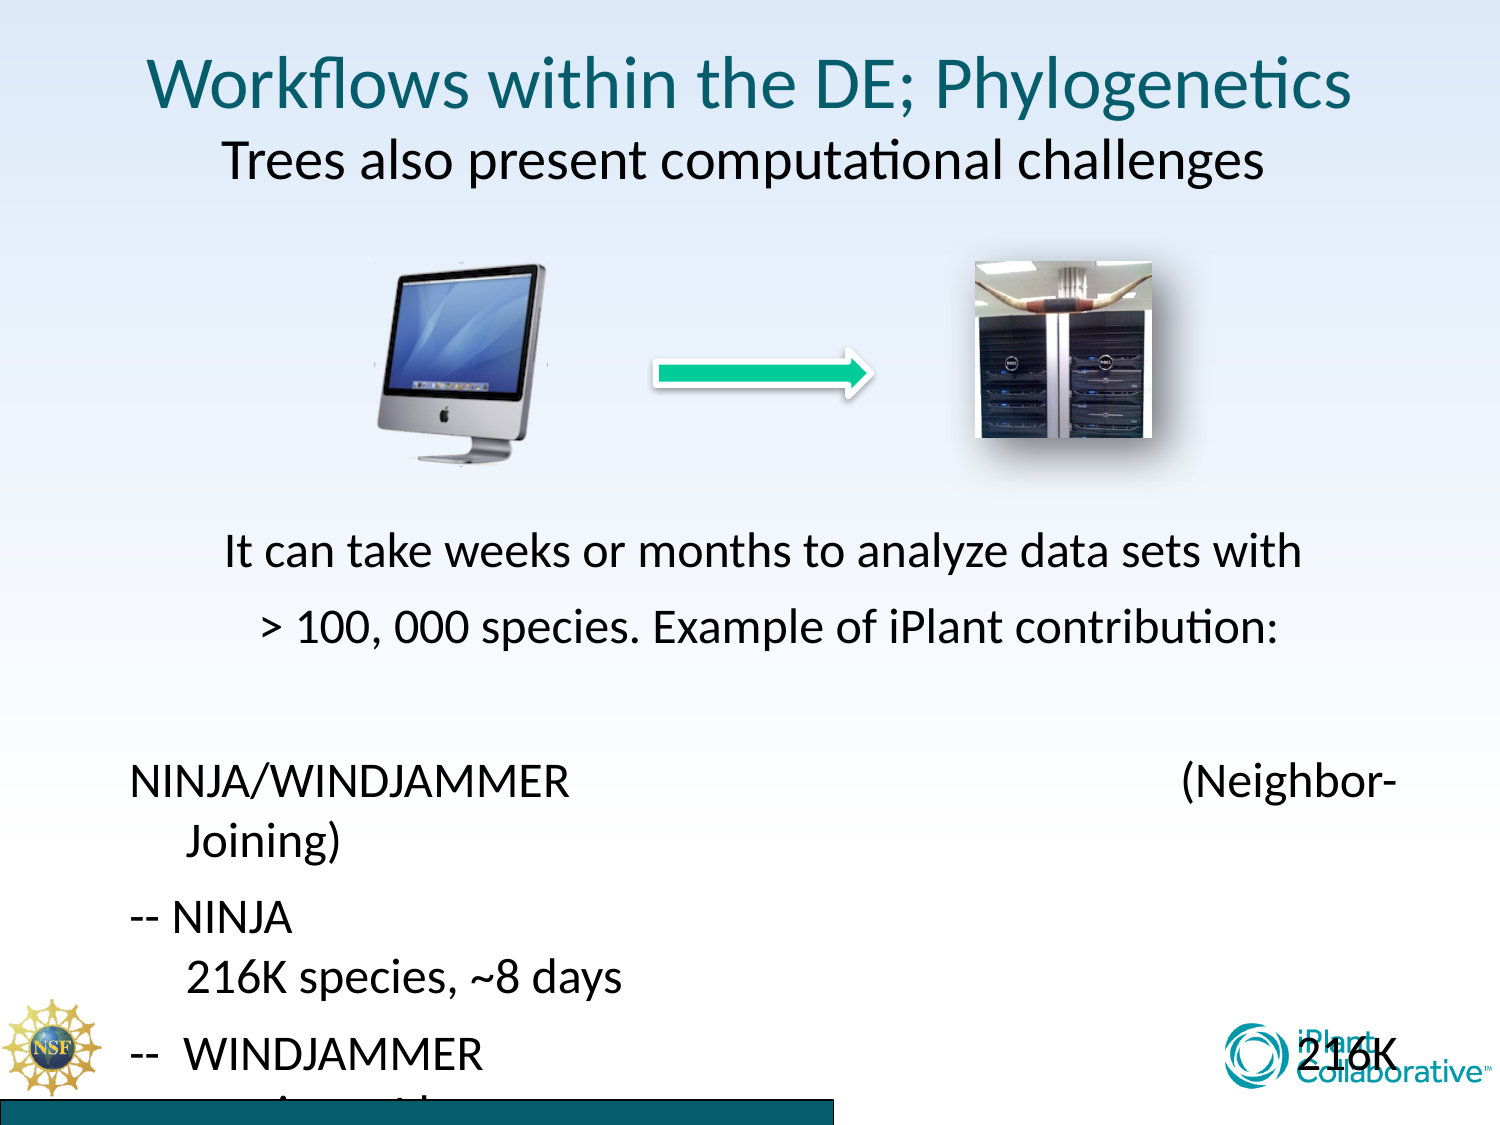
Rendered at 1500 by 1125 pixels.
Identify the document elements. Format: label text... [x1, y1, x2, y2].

text_box [0, 1100, 834, 1125]
picture [374, 262, 549, 467]
text_box Workflows within the DE; Phylogenetics [0, 26, 1500, 213]
picture [974, 261, 1152, 439]
text_box Trees also present computational challenges [206, 114, 1282, 199]
text_box [652, 347, 875, 400]
picture [0, 995, 106, 1100]
text_box It can take weeks or months to analyze data sets with > 100, 000 species. Example of iPlant contribution: NINJA/WINDJAMMER (Neighbor-Joining) -- NINJA 216K species, ~8 days -- WINDJAMMER 216K species, ~4 hours [114, 413, 1413, 1025]
picture [1221, 1020, 1494, 1091]
